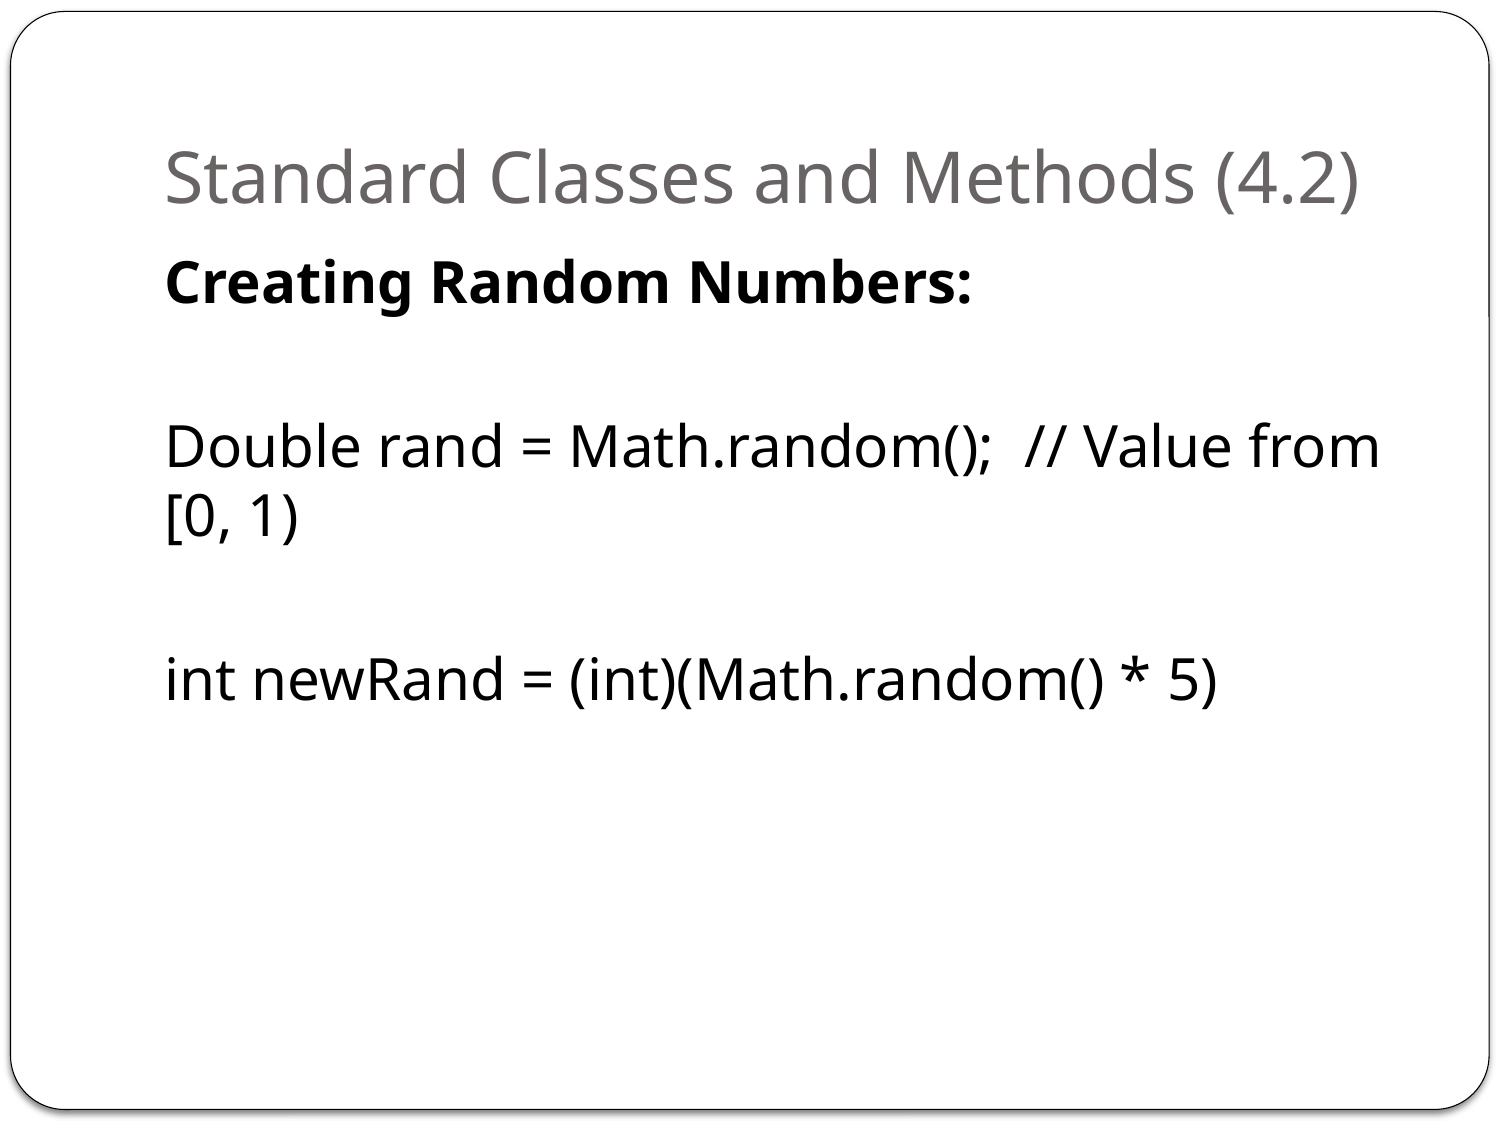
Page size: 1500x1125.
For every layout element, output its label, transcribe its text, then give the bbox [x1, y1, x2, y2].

title Standard Classes and Methods (4.2) [150, 45, 1425, 233]
list Creating Random Numbers: Double rand = Math.random(); // Value from [0, 1) int newRand = (int)(Math.random() * 5) [150, 237, 1425, 988]
